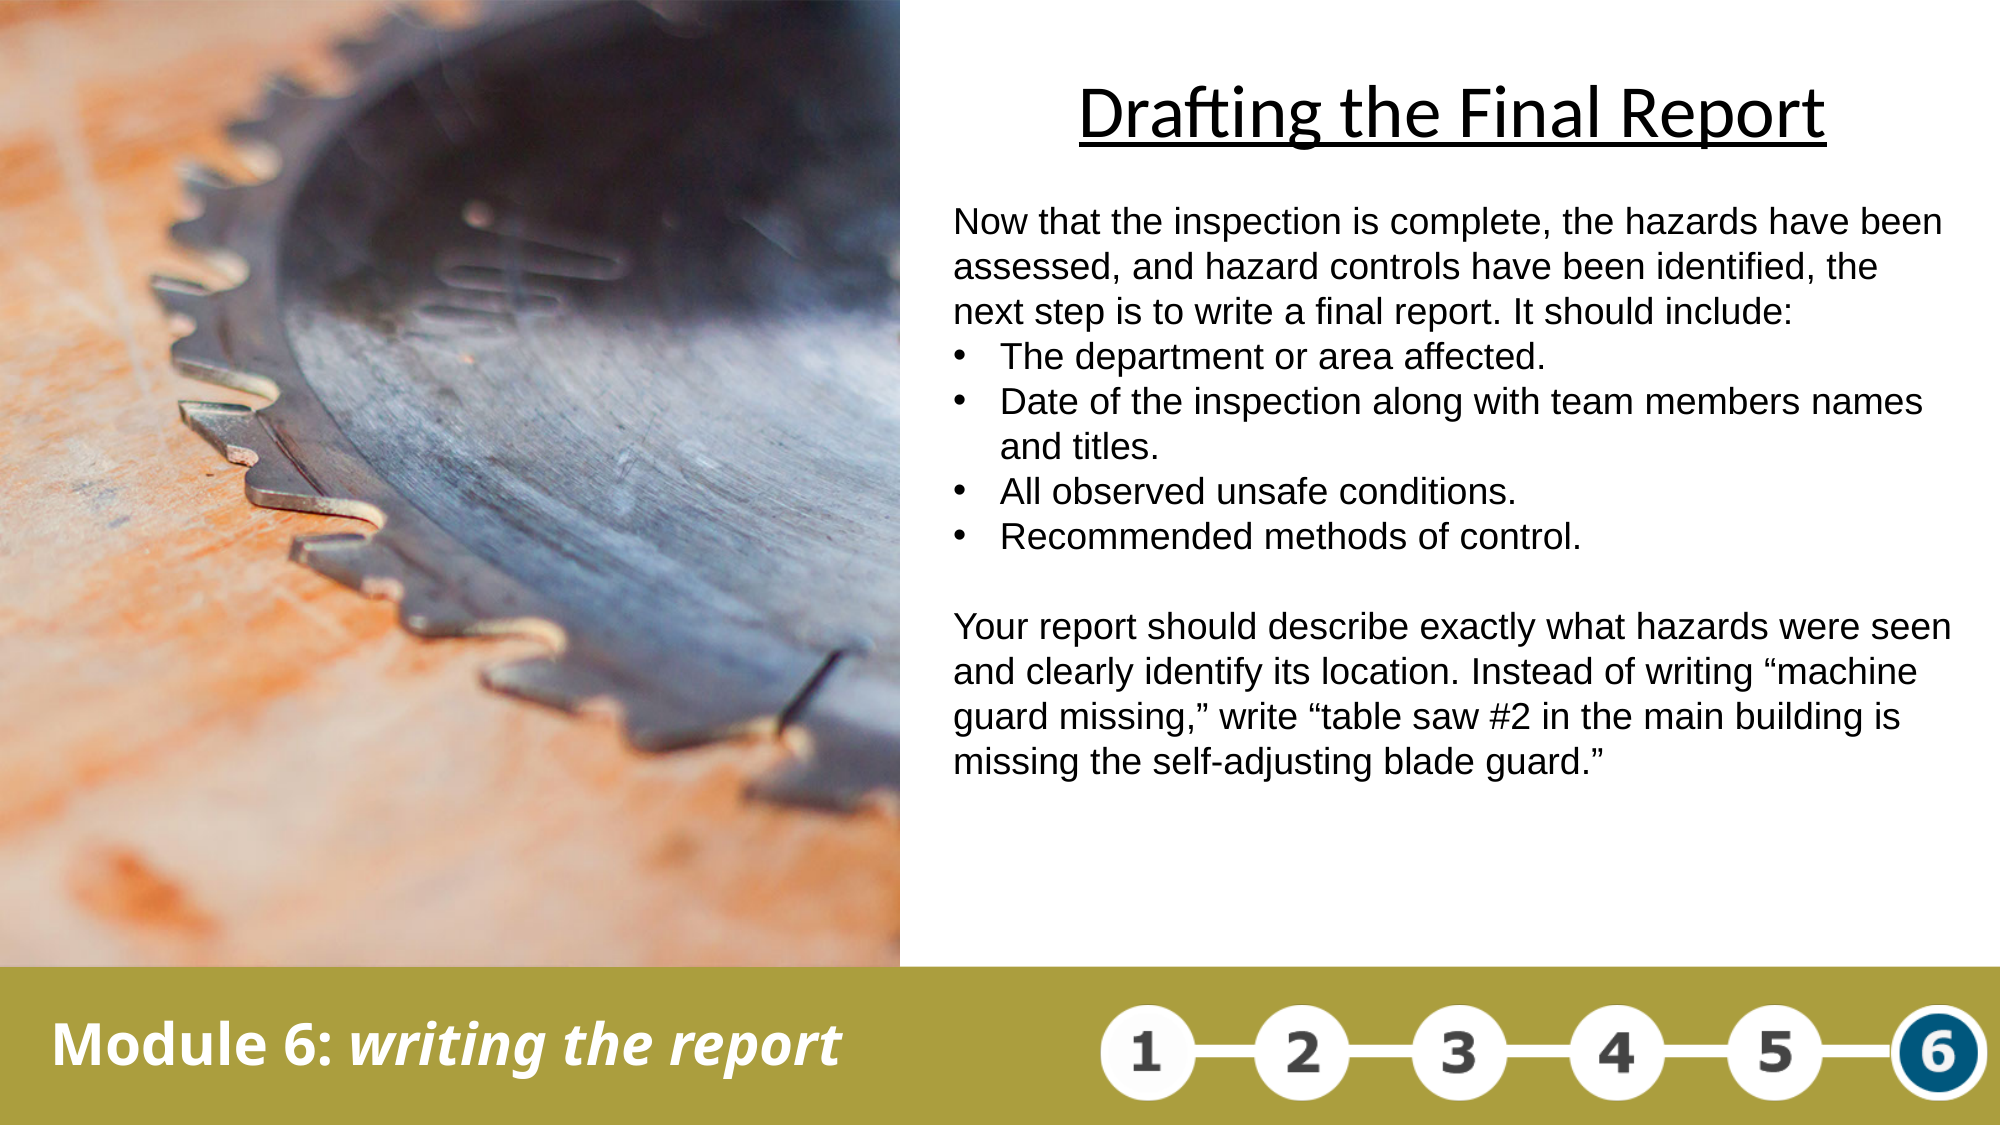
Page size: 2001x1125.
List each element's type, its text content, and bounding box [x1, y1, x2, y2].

text_box Drafting the Final Report Now that the inspection is complete, the hazards have been assessed, and hazard controls have been identified, the next step is to write a final report. It should include: The department or area affected. Date of the inspection along with team members names and titles. All observed unsafe conditions. Recommended methods of control. Your report should describe exactly what hazards were seen and clearly identify its location. Instead of writing “machine guard missing,” write “table saw #2 in the main building is missing the self-adjusting blade guard.” [938, 54, 1968, 790]
text_box [0, 966, 2000, 1125]
picture [0, 0, 901, 967]
text_box Module 6: writing the report [35, 999, 1053, 1085]
picture [1078, 975, 2000, 1125]
